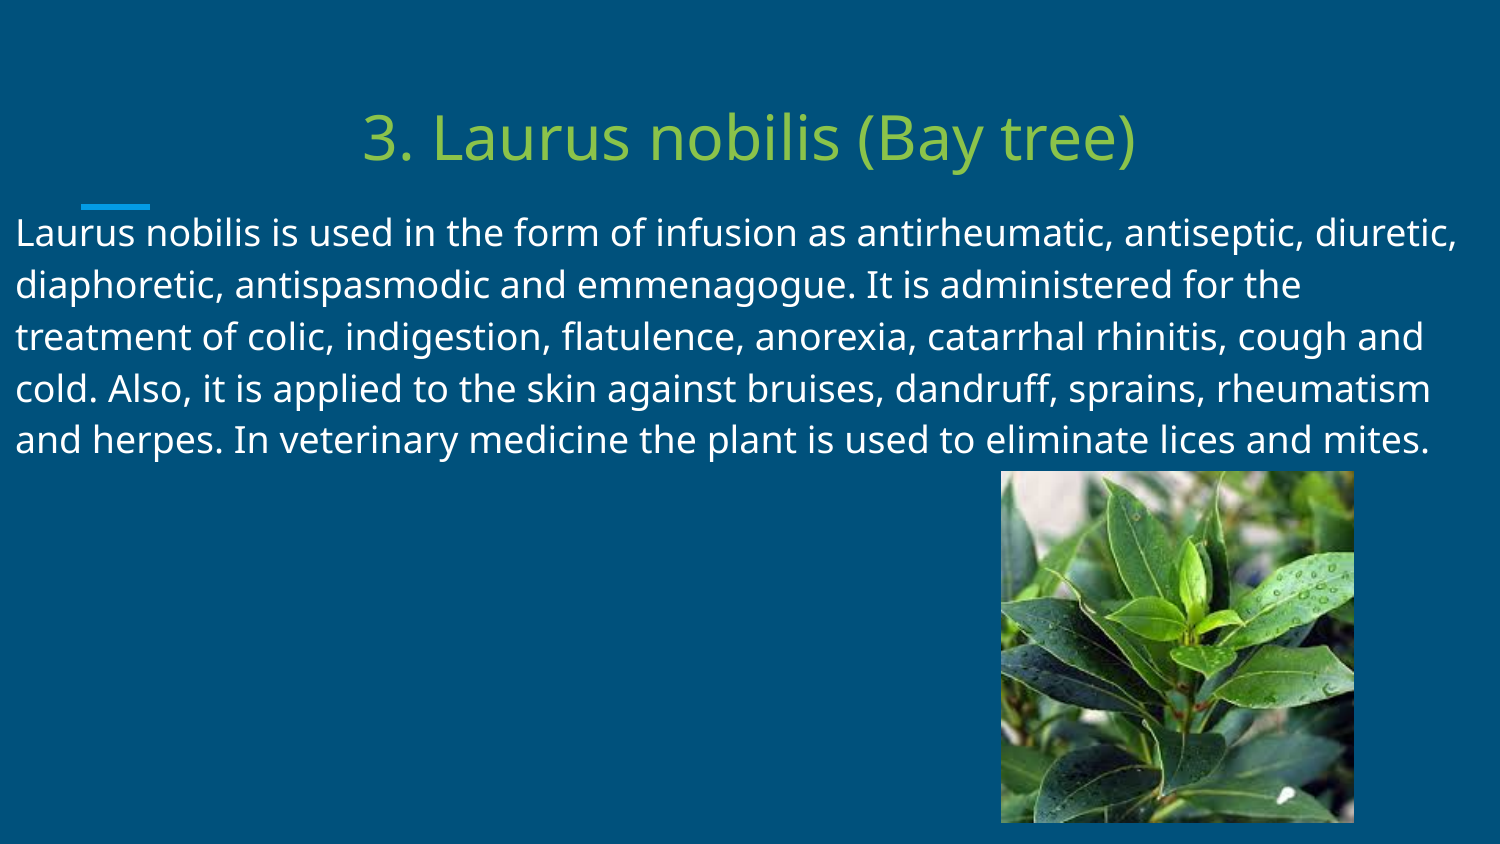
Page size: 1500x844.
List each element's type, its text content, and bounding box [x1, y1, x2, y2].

list Laurus nobilis is used in the form of infusion as antirheumatic, antiseptic, diuretic, diaphoretic, antispasmodic and emmenagogue. It is administered for the treatment of colic, indigestion, flatulence, anorexia, catarrhal rhinitis, cough and cold. Also, it is applied to the skin against bruises, dandruff, sprains, rheumatism and herpes. In veterinary medicine the plant is used to eliminate lices and mites. [0, 187, 1500, 844]
title 3. Laurus nobilis (Bay tree) [63, 75, 1437, 187]
picture [1002, 472, 1353, 822]
